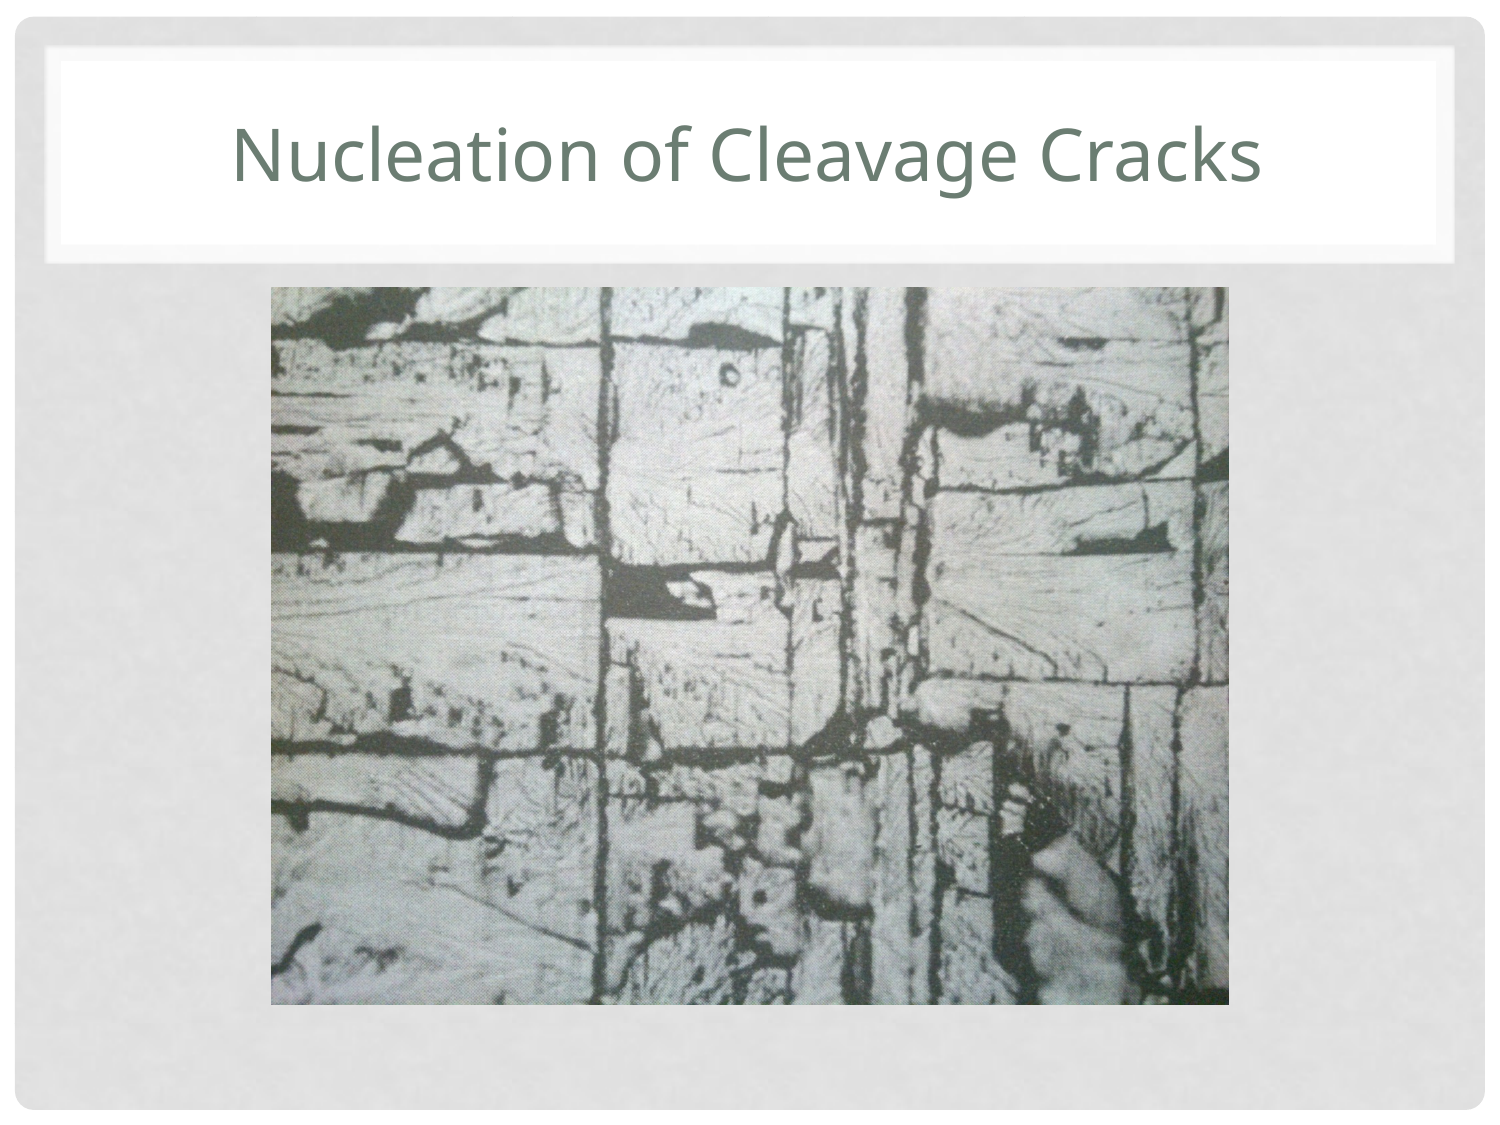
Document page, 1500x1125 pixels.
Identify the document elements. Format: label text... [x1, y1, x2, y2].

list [271, 287, 1229, 1006]
title Nucleation of Cleavage Cracks [69, 66, 1425, 238]
